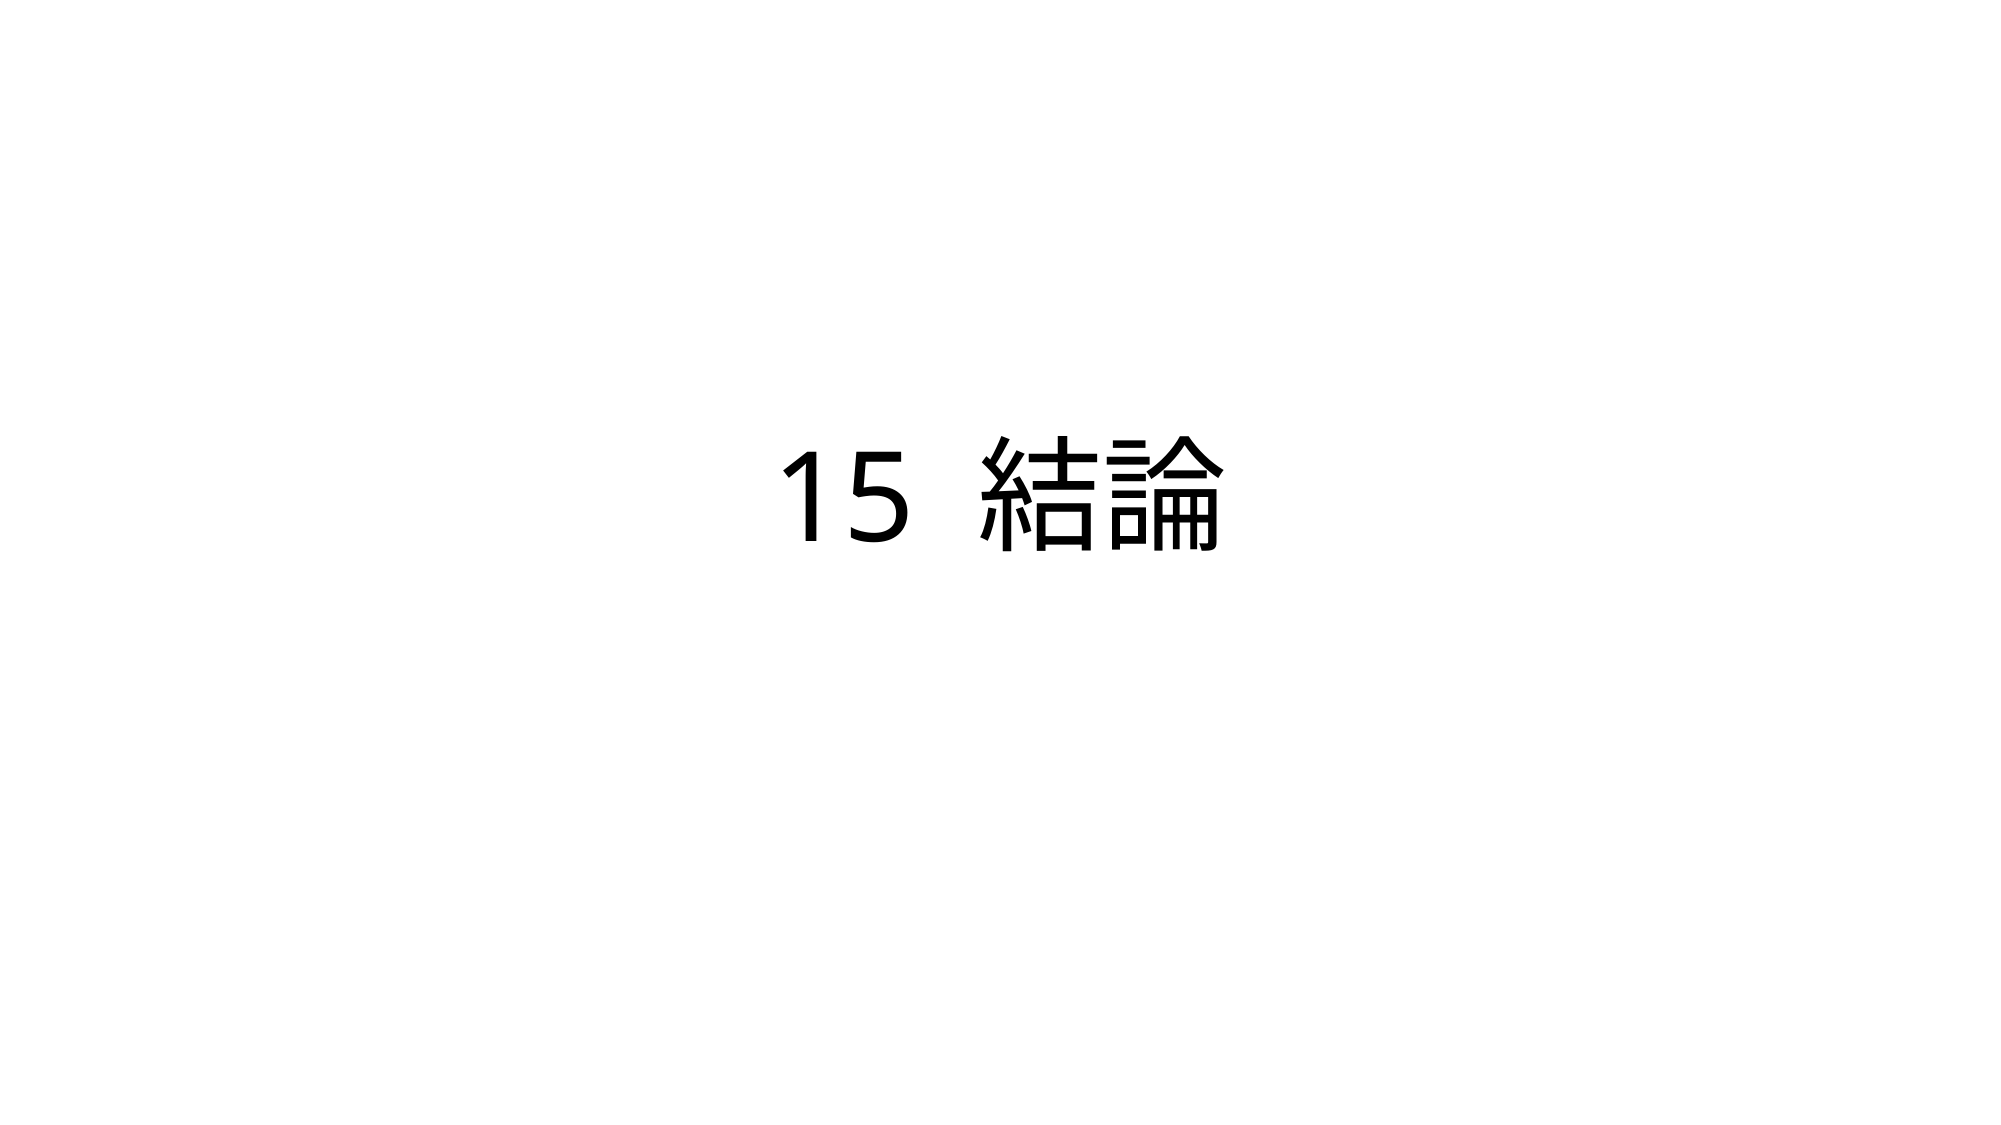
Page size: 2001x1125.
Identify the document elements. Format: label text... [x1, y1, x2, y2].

title 15 結論 [249, 184, 1750, 576]
